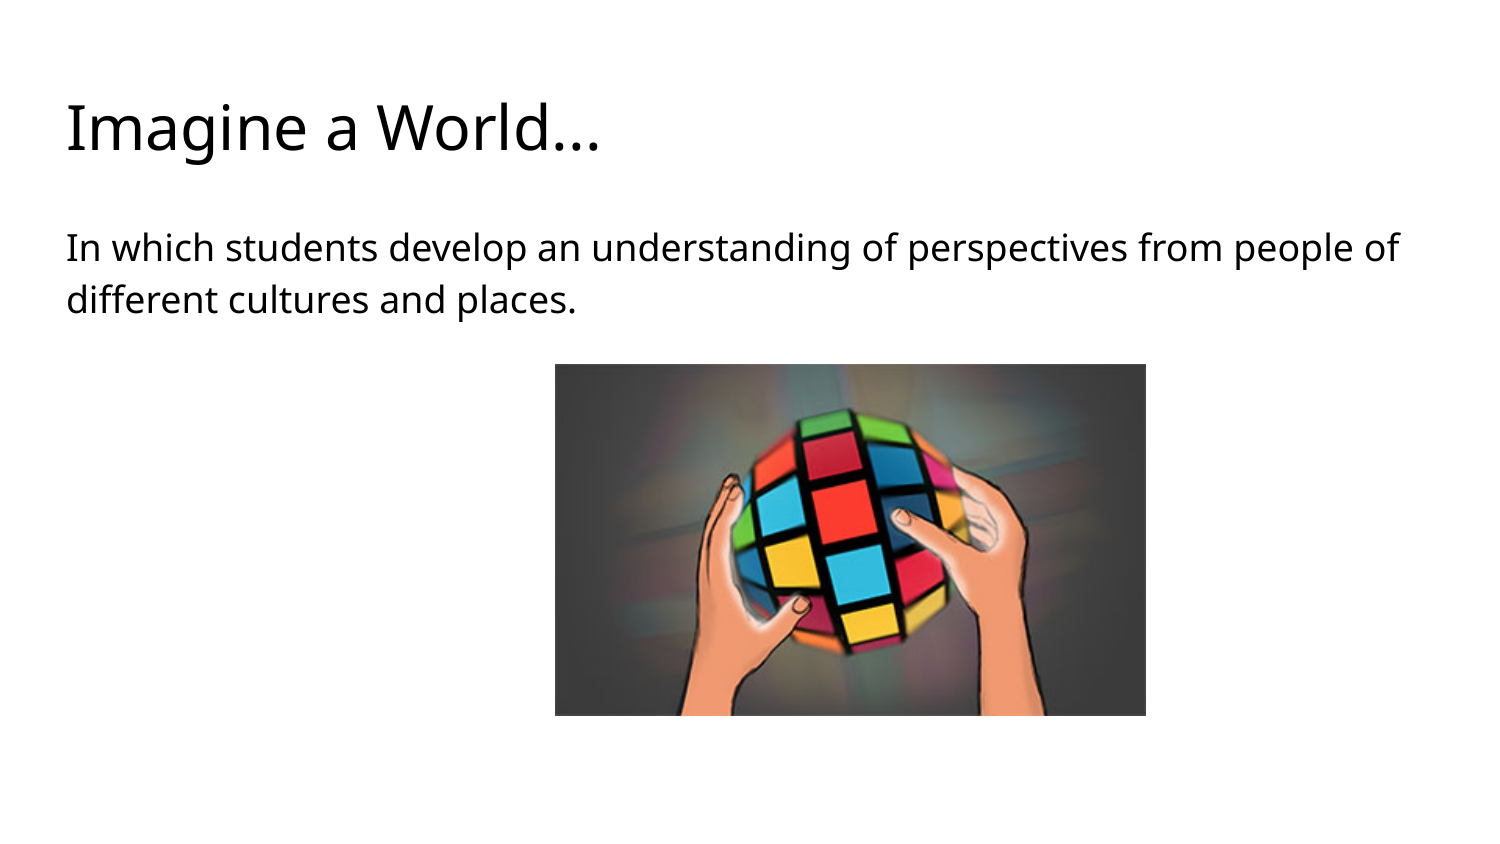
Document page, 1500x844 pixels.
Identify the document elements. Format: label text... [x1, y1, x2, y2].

title Imagine a World... [51, 72, 1449, 167]
list In which students develop an understanding of perspectives from people of different cultures and places. [51, 202, 1449, 750]
picture [555, 363, 1147, 716]
